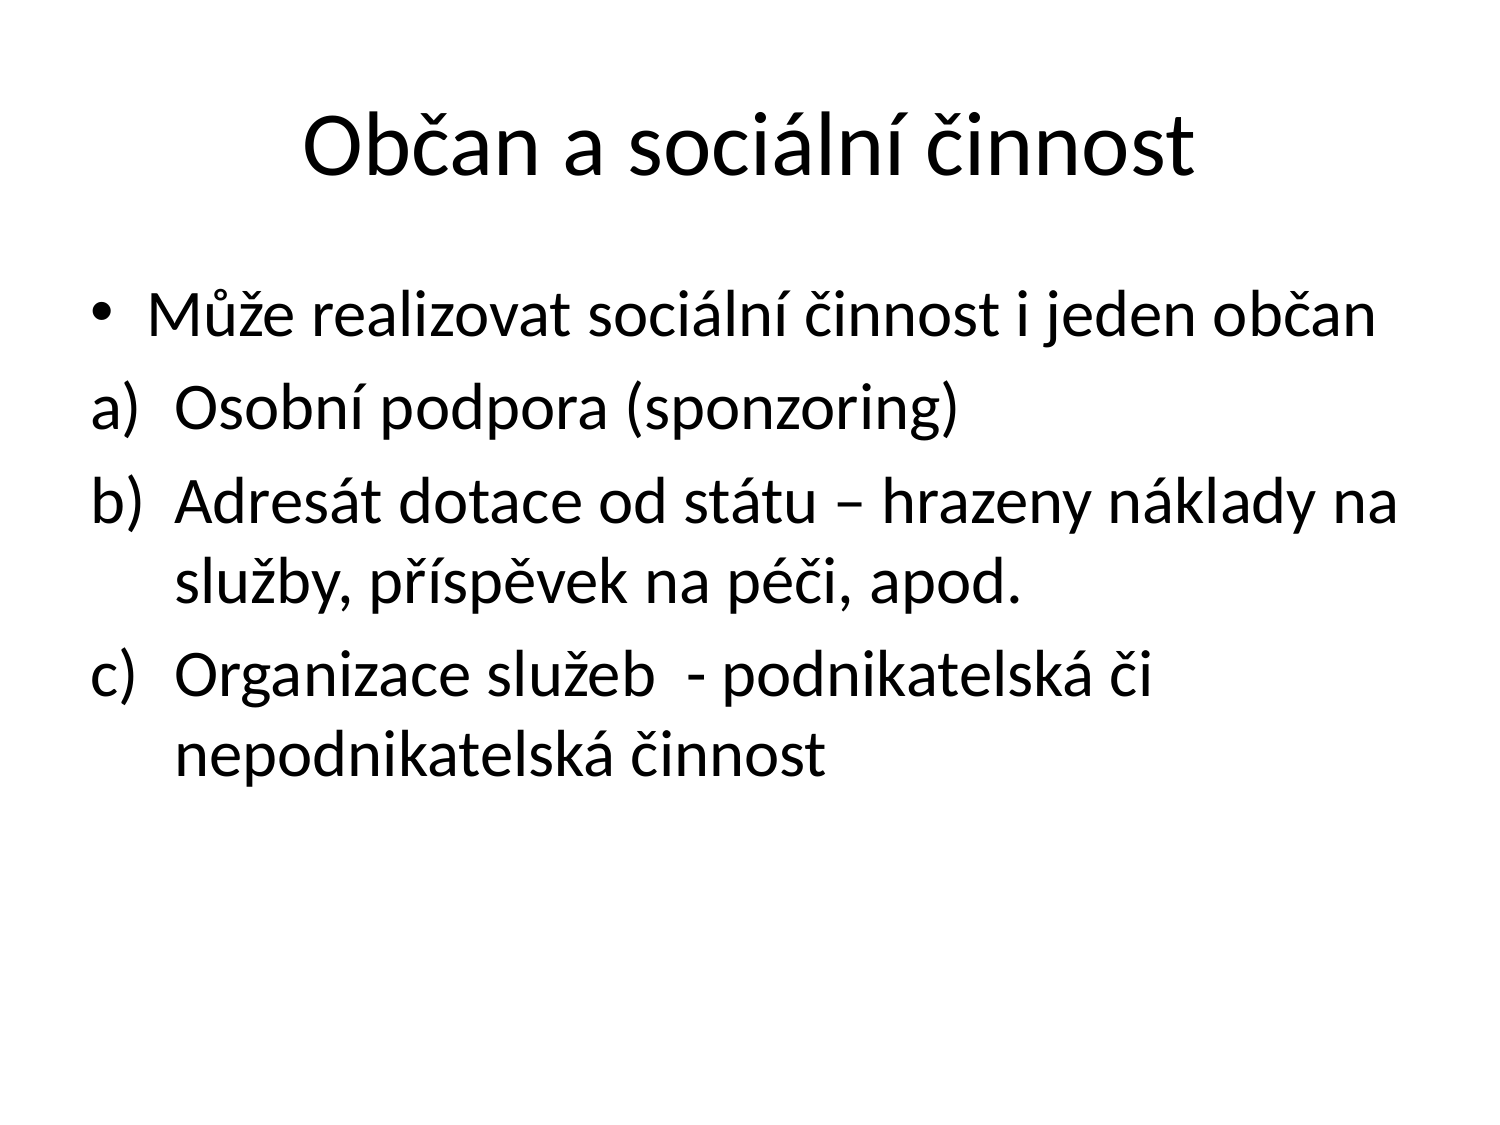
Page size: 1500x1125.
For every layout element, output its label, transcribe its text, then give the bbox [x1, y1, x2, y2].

title Občan a sociální činnost [75, 45, 1425, 233]
list Může realizovat sociální činnost i jeden občan Osobní podpora (sponzoring) Adresát dotace od státu – hrazeny náklady na služby, příspěvek na péči, apod. Organizace služeb - podnikatelská či nepodnikatelská činnost [75, 262, 1425, 1005]
